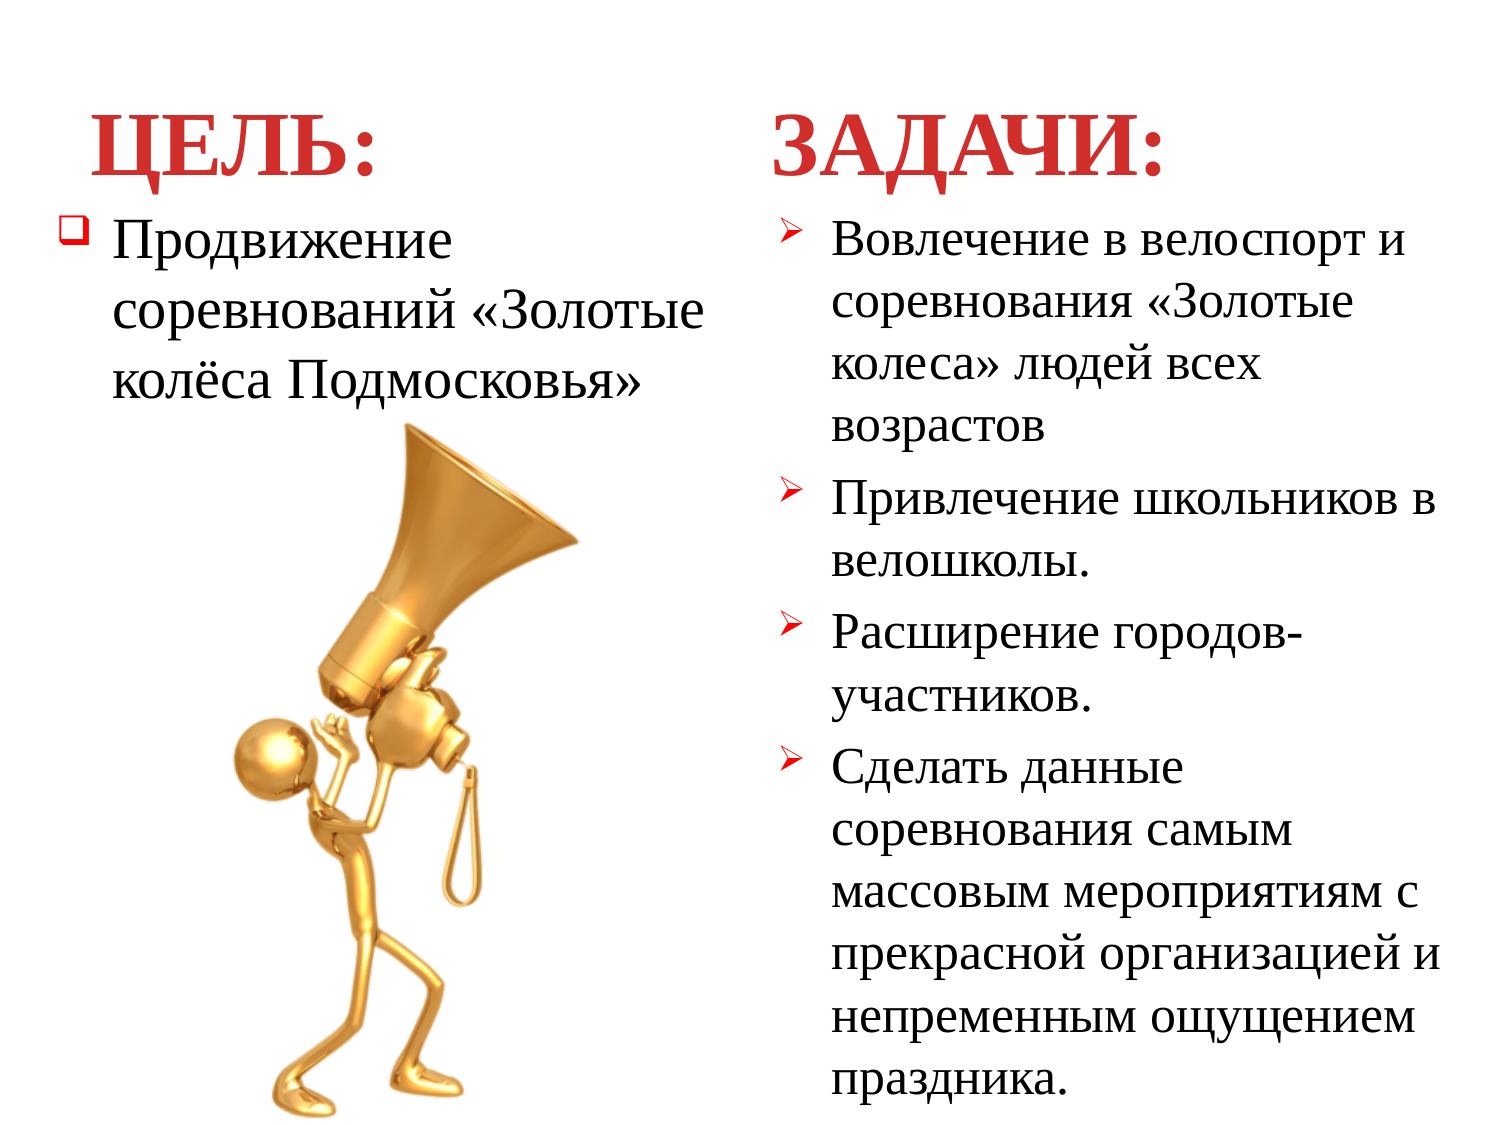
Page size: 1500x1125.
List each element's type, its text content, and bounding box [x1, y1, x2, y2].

title ЦЕЛЬ: ЗАДАЧИ: [729, 45, 1425, 233]
picture [41, 410, 763, 1125]
text_box Вовлечение в велоспорт и соревнования «Золотые колеса» людей всех возрастов Привлечение школьников в велошколы. Расширение городов-участников. Сделать данные соревнования самым массовым мероприятиям с прекрасной организацией и непременным ощущением праздника. [762, 196, 1475, 1125]
text_box Продвижение соревнований «Золотые колёса Подмосковья» [41, 0, 729, 409]
